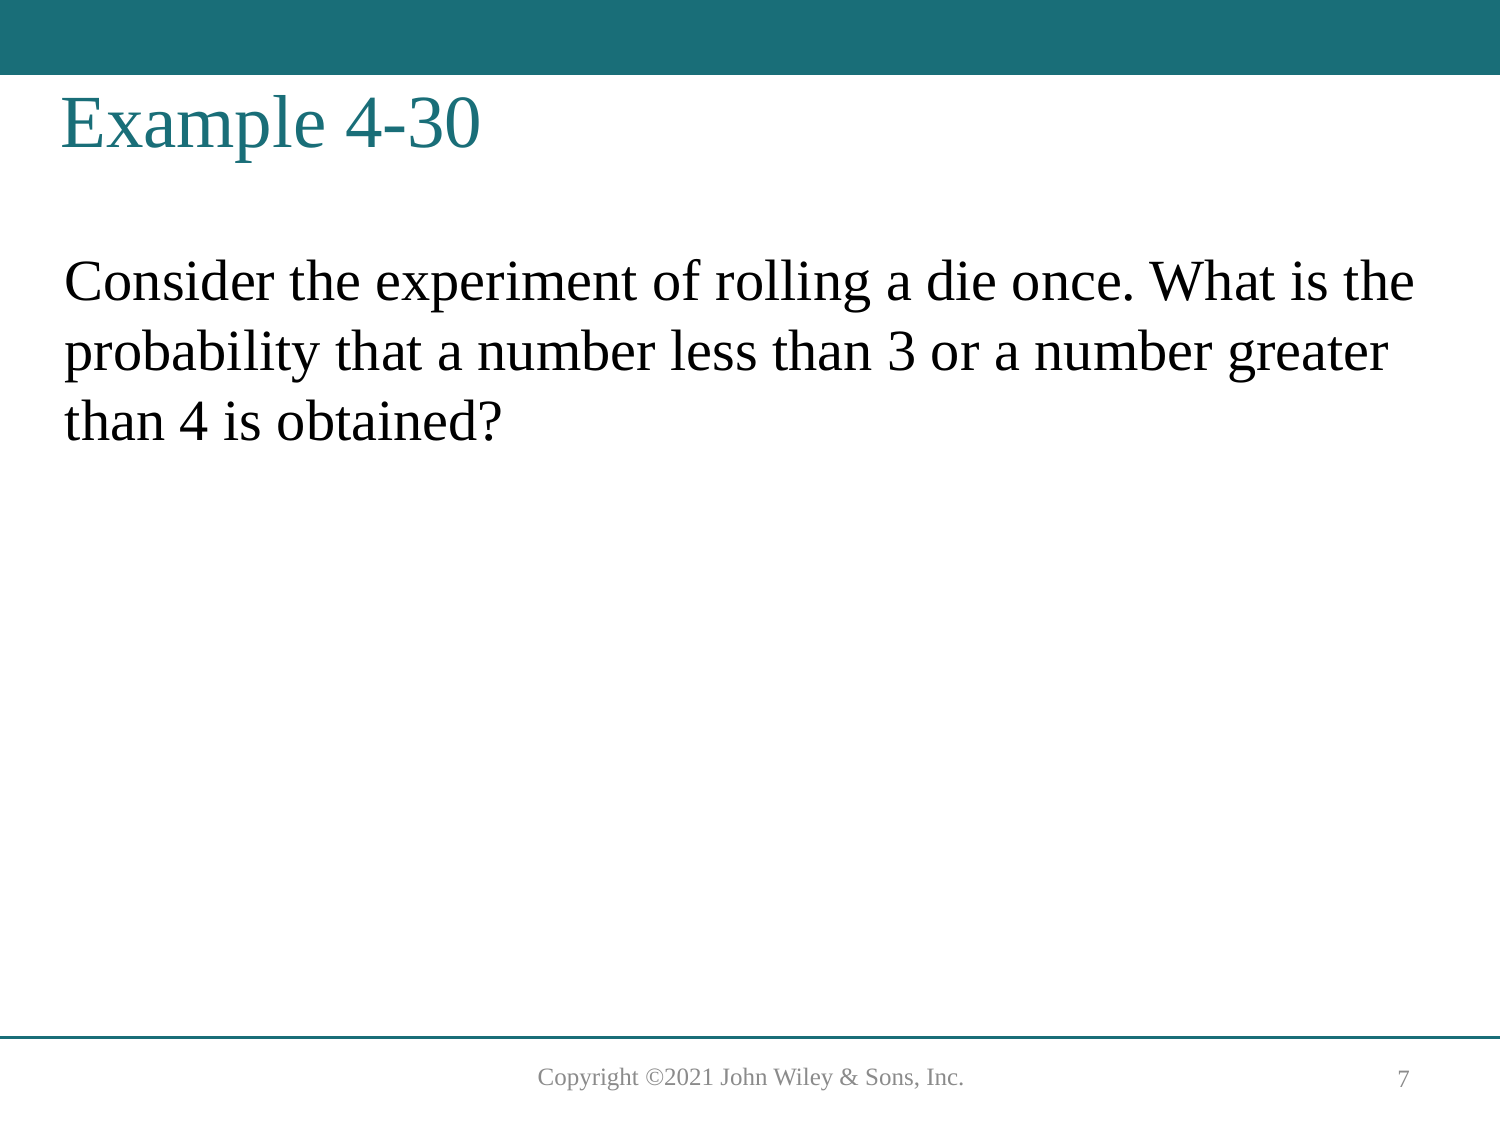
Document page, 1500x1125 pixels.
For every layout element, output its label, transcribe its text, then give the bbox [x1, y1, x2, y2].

list Consider the experiment of rolling a die once. What is the probability that a number less than 3 or a number greater than 4 is obtained? [50, 234, 1450, 1025]
title Example 4-30 [45, 75, 1447, 235]
